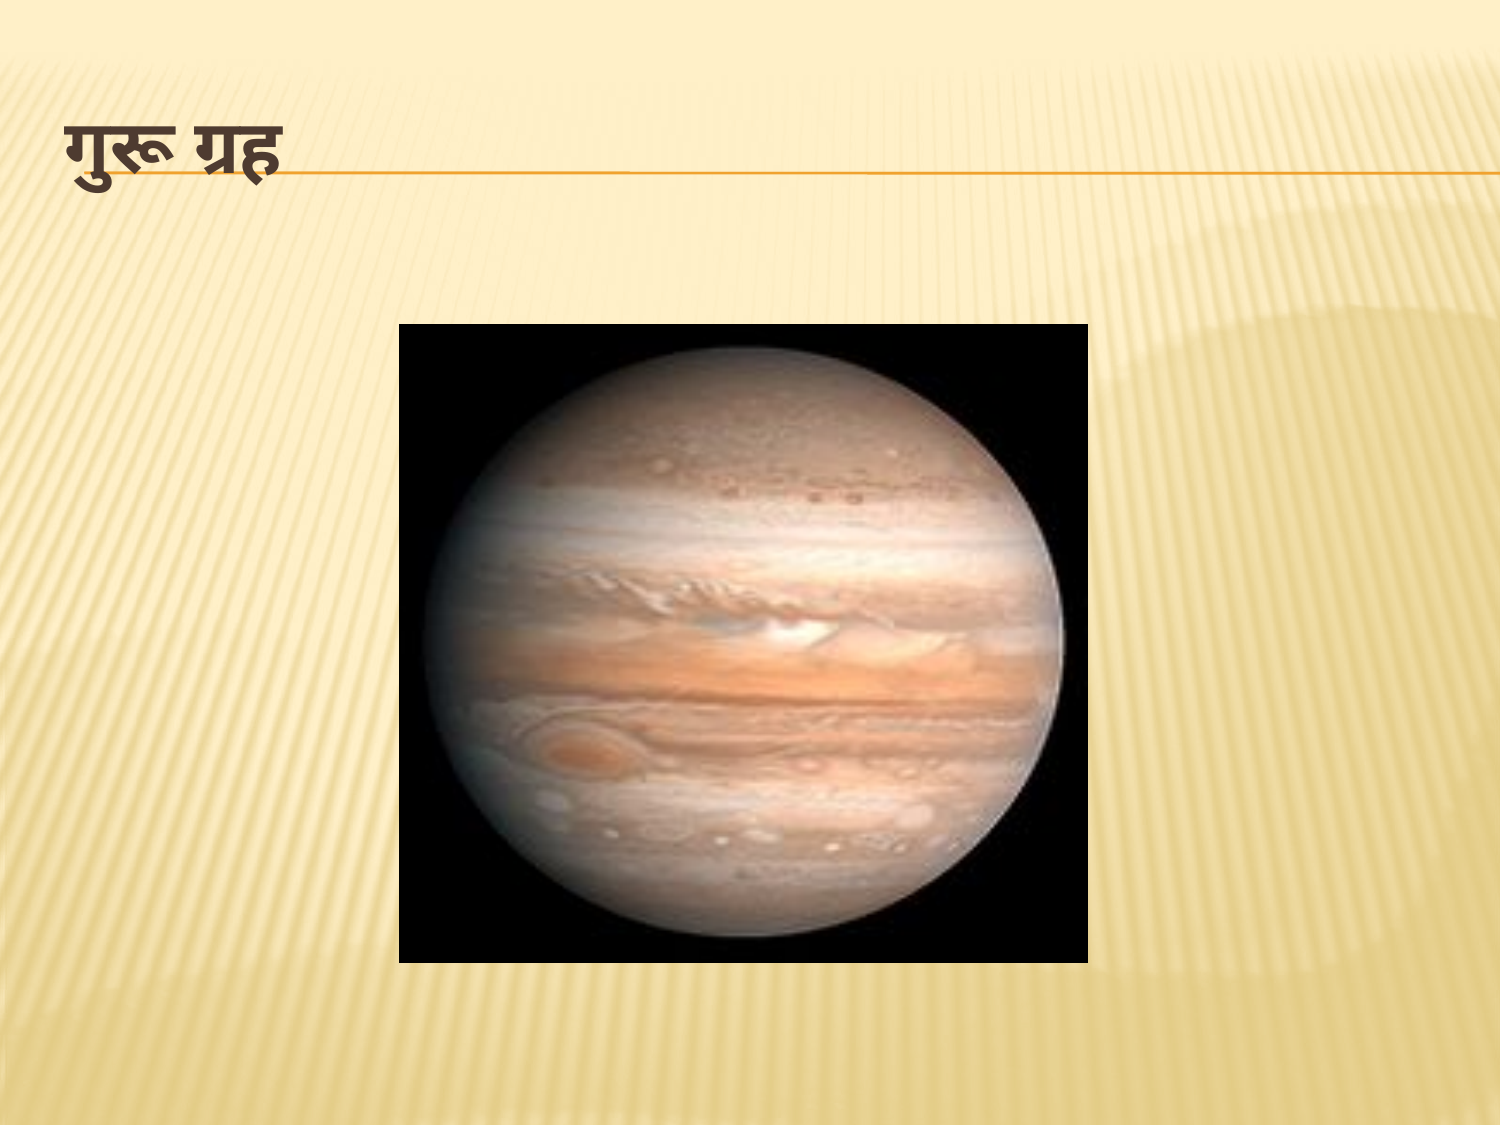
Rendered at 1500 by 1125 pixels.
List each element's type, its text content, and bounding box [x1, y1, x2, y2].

title गुरू ग्रह [50, 75, 1475, 213]
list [399, 324, 1088, 963]
